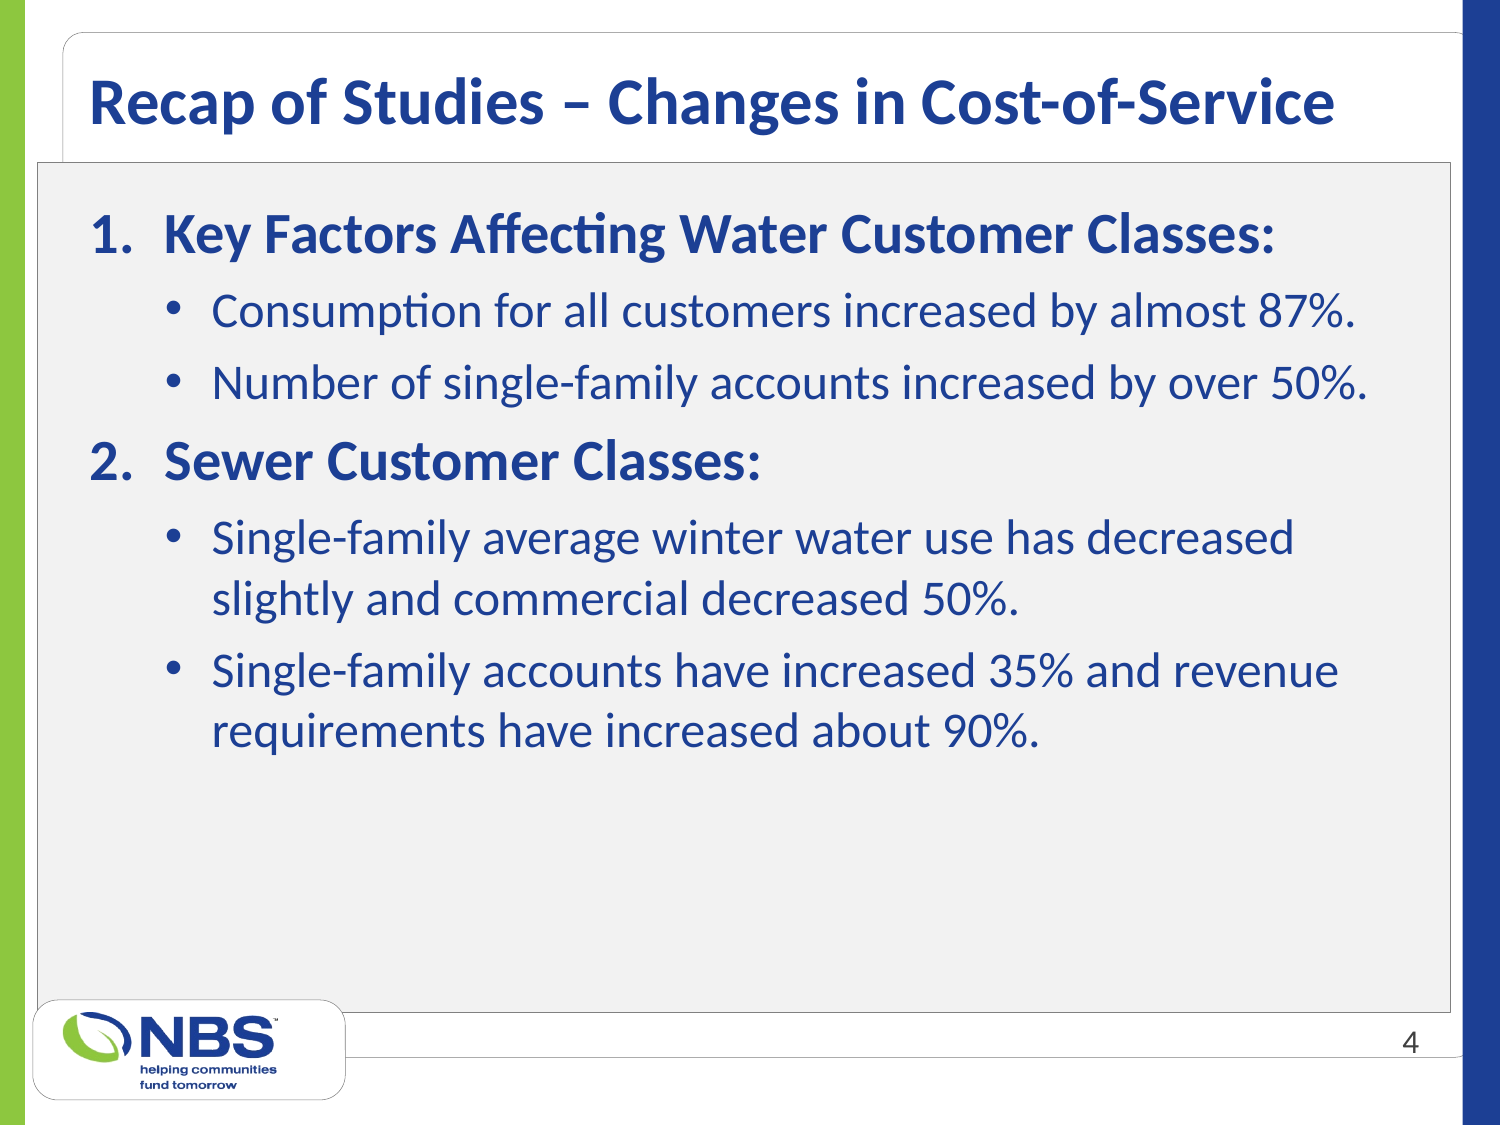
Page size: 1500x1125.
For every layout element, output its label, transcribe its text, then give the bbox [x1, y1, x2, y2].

picture [57, 1012, 284, 1101]
text_box Key Factors Affecting Water Customer Classes: Consumption for all customers increased by almost 87%. Number of single-family accounts increased by over 50%. Sewer Customer Classes: Single-family average winter water use has decreased slightly and commercial decreased 50%. Single-family accounts have increased 35% and revenue requirements have increased about 90%. [75, 187, 1400, 988]
title Recap of Studies – Changes in Cost-of-Service [75, 50, 1425, 155]
text_box [30, 997, 348, 1103]
